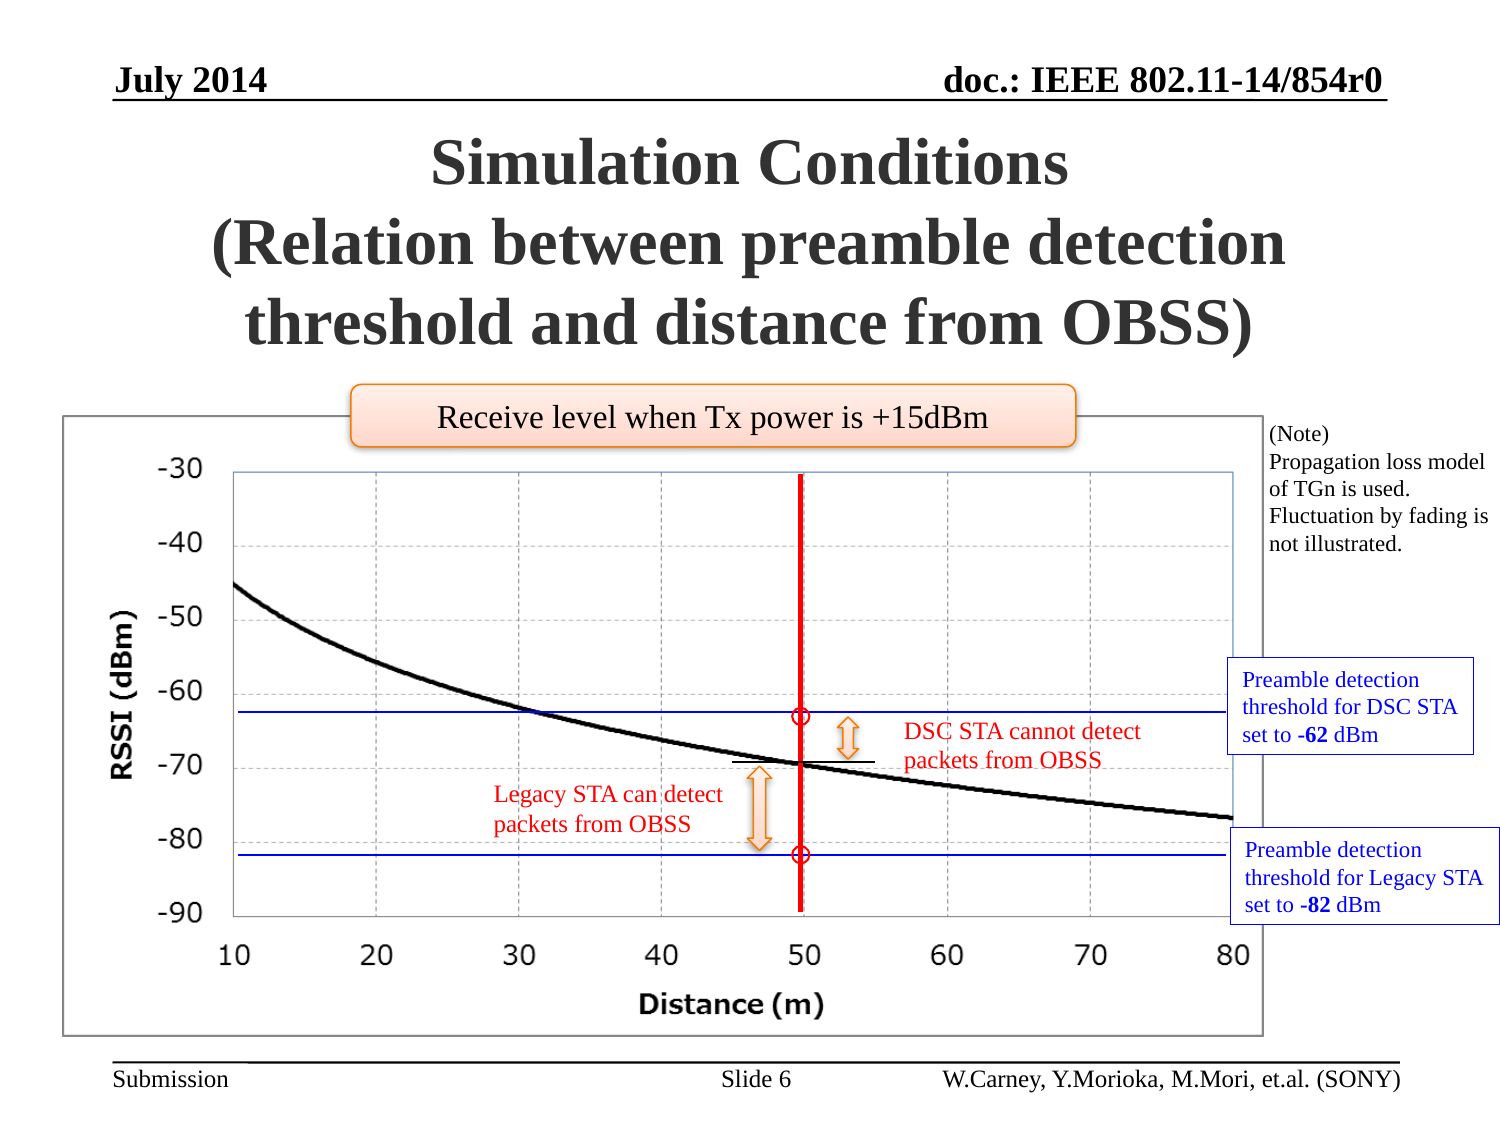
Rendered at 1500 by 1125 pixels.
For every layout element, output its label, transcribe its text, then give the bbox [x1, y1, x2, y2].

title Simulation Conditions (Relation between preamble detection threshold and distance from OBSS) [112, 112, 1388, 363]
text_box (Note) Propagation loss model of TGn is used. Fluctuation by fading is not illustrated. [1263, 411, 1497, 564]
text_box Receive level when Tx power is +15dBm [350, 383, 1077, 414]
slide_number Slide 6 [712, 1061, 800, 1093]
text_box [0, 0, 1500, 75]
text_box Preamble detection threshold for Legacy STA set to -82 dBm [1268, 827, 1500, 925]
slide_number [114, 75, 270, 101]
text_box Preamble detection threshold for DSC STA set to -62 dBm [1268, 657, 1474, 755]
picture [62, 415, 1264, 1038]
footer W.Carney, Y.Morioka, M.Mori, et.al. (SONY) [936, 1061, 1402, 1093]
